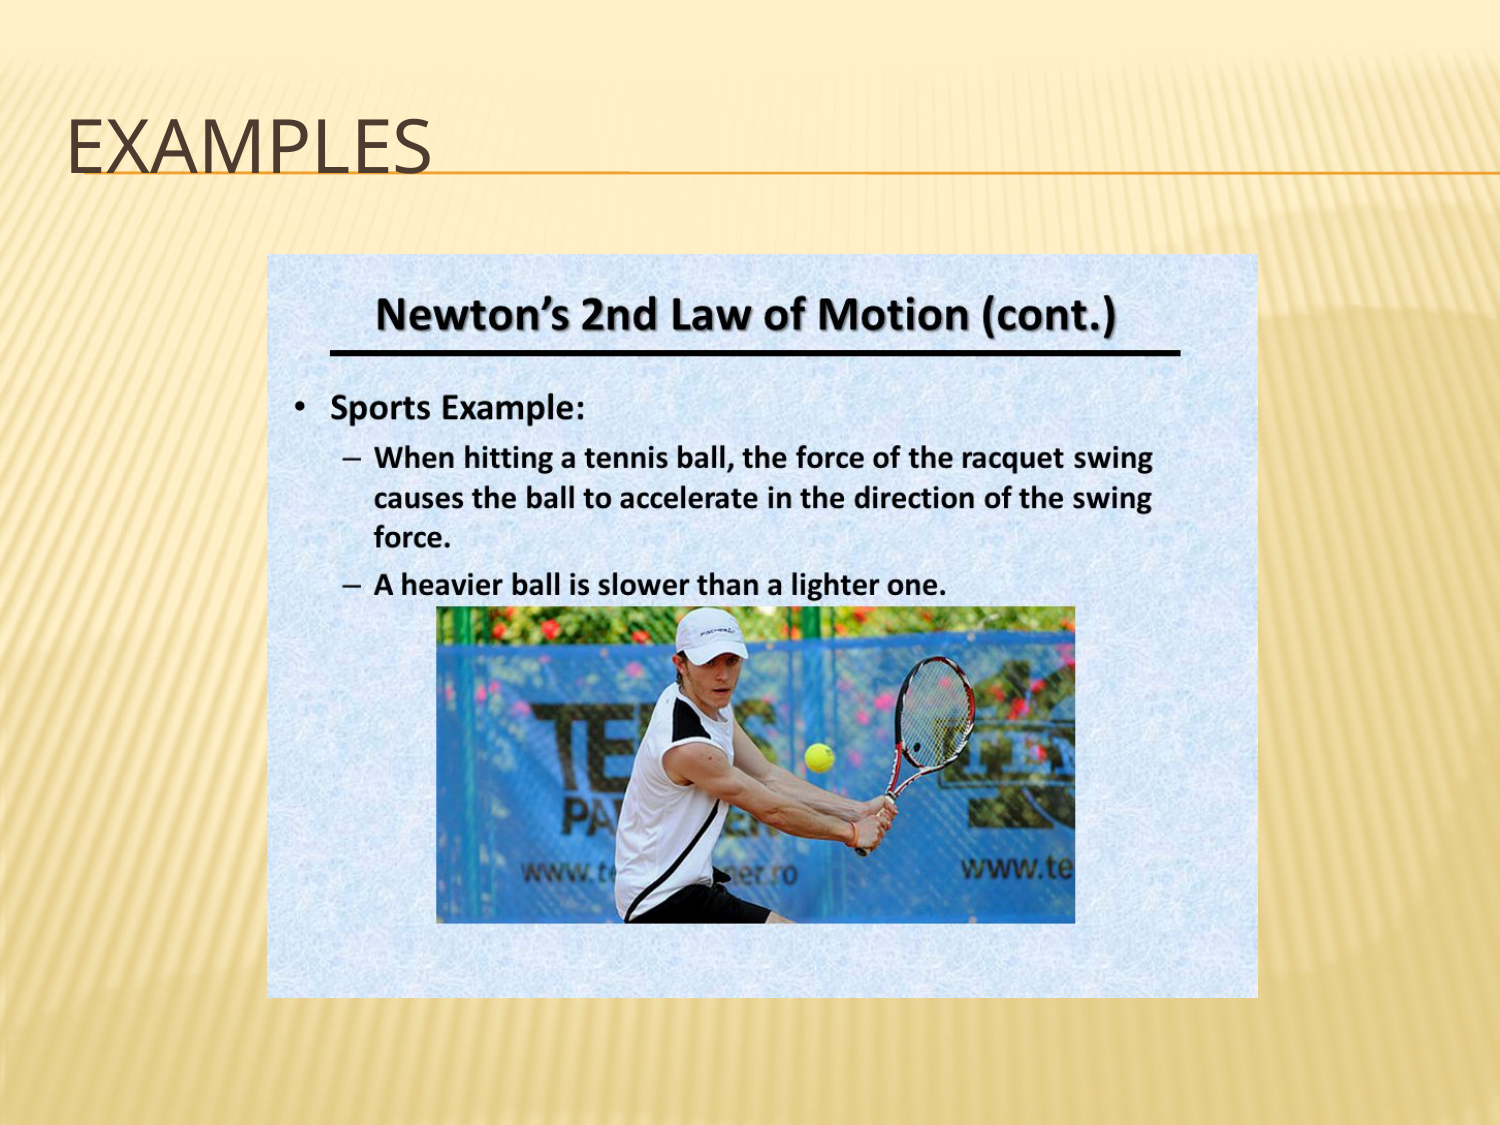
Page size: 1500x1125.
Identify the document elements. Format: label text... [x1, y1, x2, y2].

title Examples [50, 75, 1475, 213]
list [267, 254, 1258, 998]
